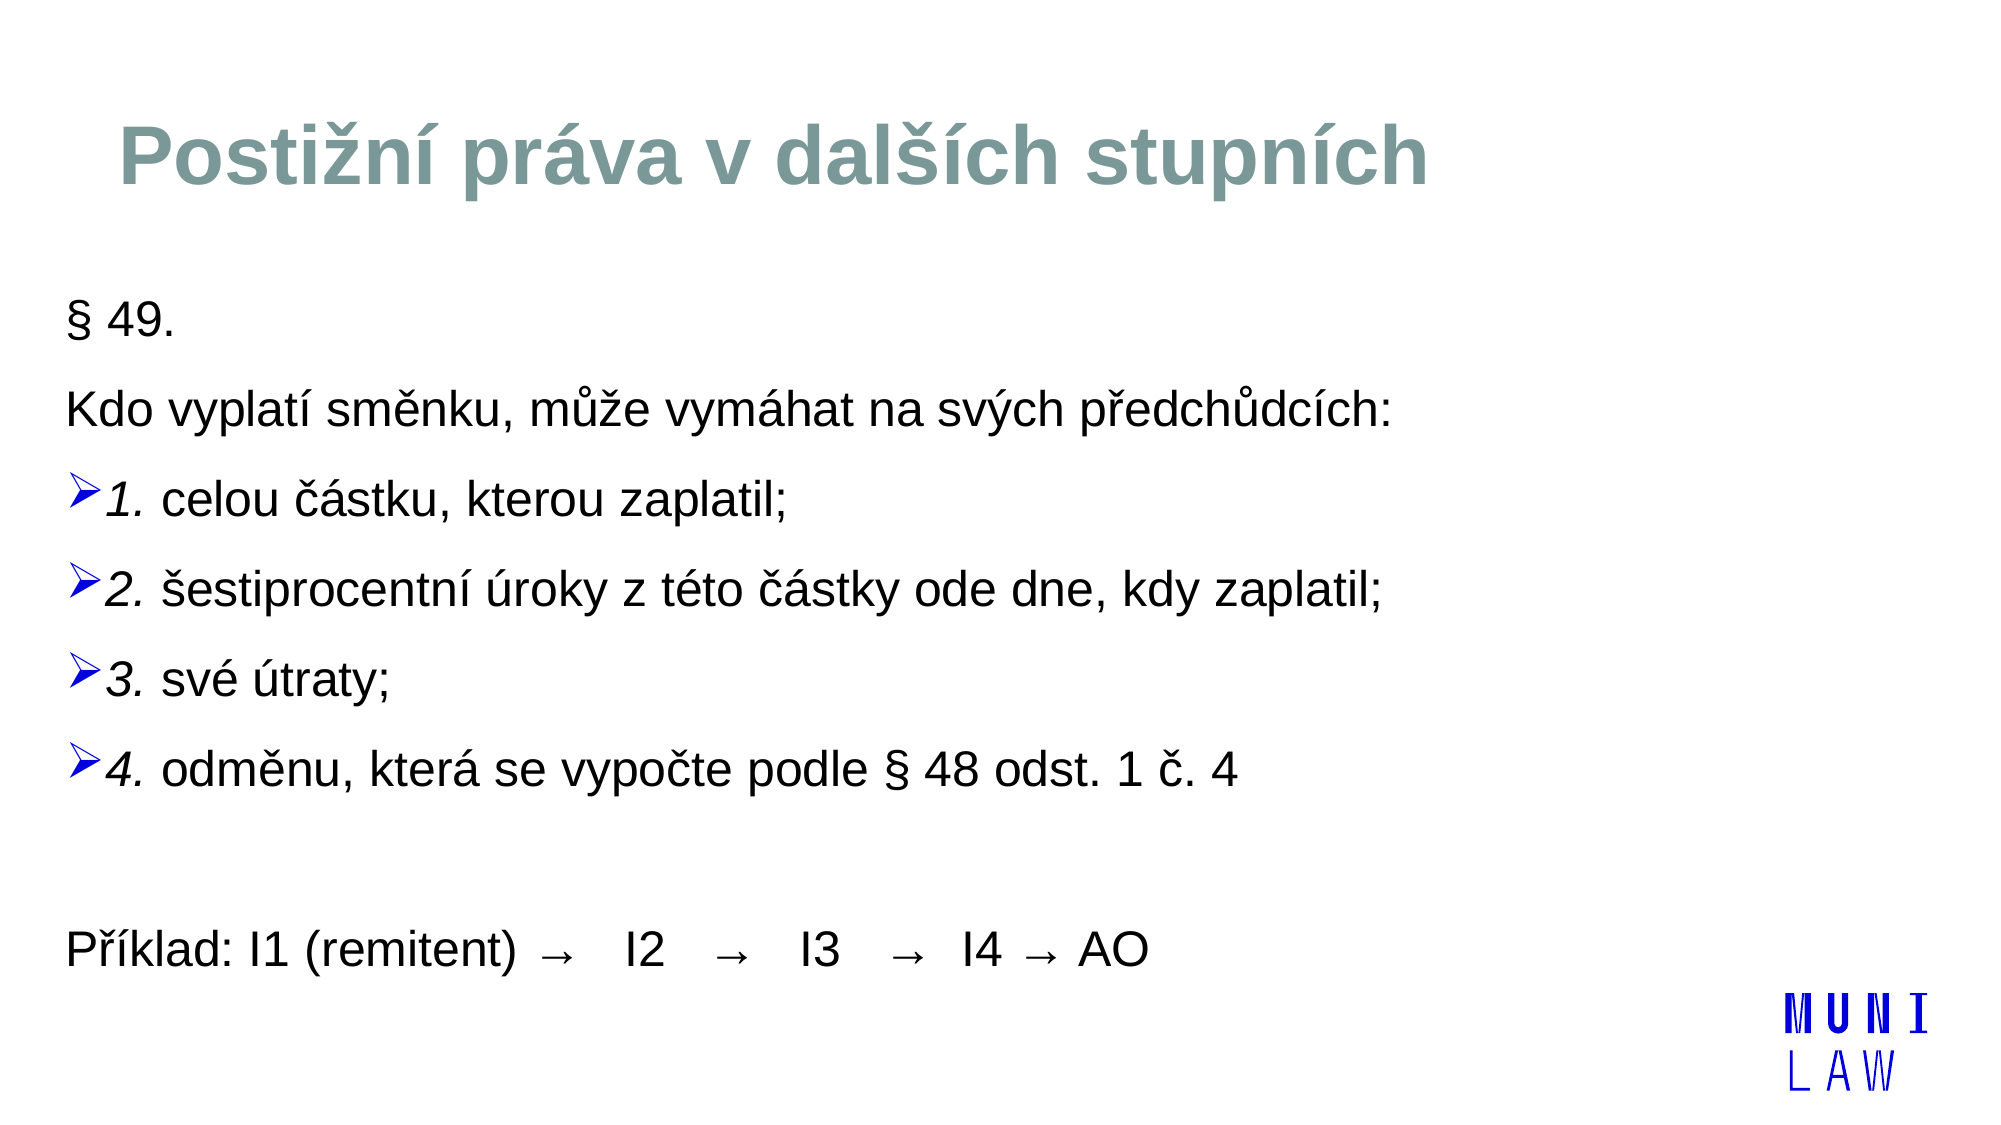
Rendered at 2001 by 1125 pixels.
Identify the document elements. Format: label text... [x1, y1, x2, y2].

list § 49. Kdo vyplatí směnku, může vymáhat na svých předchůdcích: 1. celou částku, kterou zaplatil; 2. šestiprocentní úroky z této částky ode dne, kdy zaplatil; 3. své útraty; 4. odměnu, která se vypočte podle § 48 odst. 1 č. 4 Příklad: I1 (remitent) → I2 → I3 → I4 → AO [53, 256, 1900, 1077]
title Postižní práva v dalších stupních [118, 118, 1883, 193]
